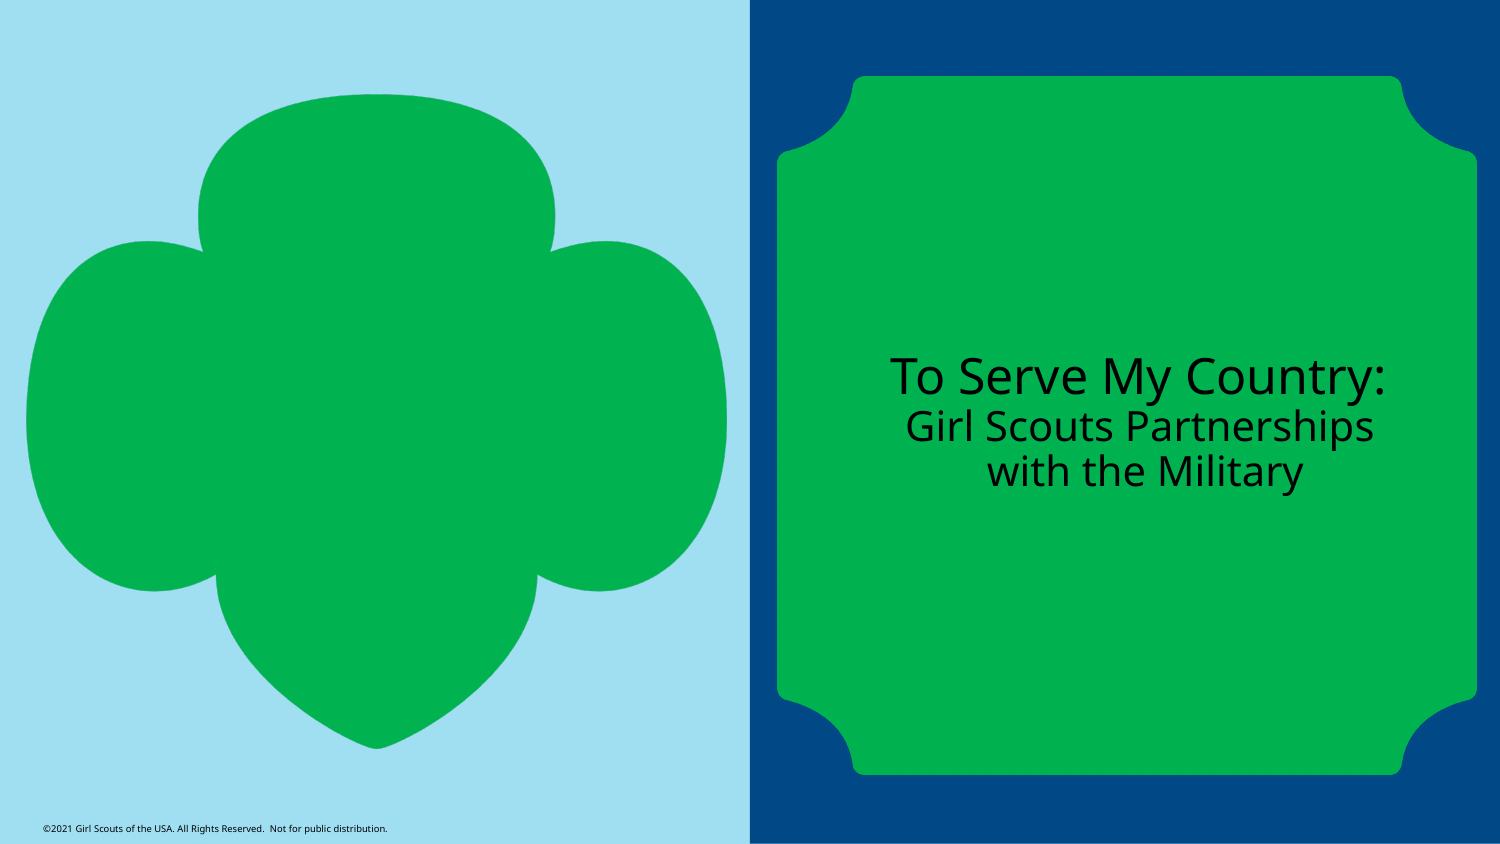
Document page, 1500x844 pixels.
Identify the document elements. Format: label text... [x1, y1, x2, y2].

title To Serve My Country: Girl Scouts Partnerships with the Military [797, 195, 1493, 503]
picture [777, 76, 1477, 775]
footer ©2021 Girl Scouts of the USA. All Rights Reserved. Not for public distribution. [28, 818, 959, 844]
picture [23, 68, 730, 775]
